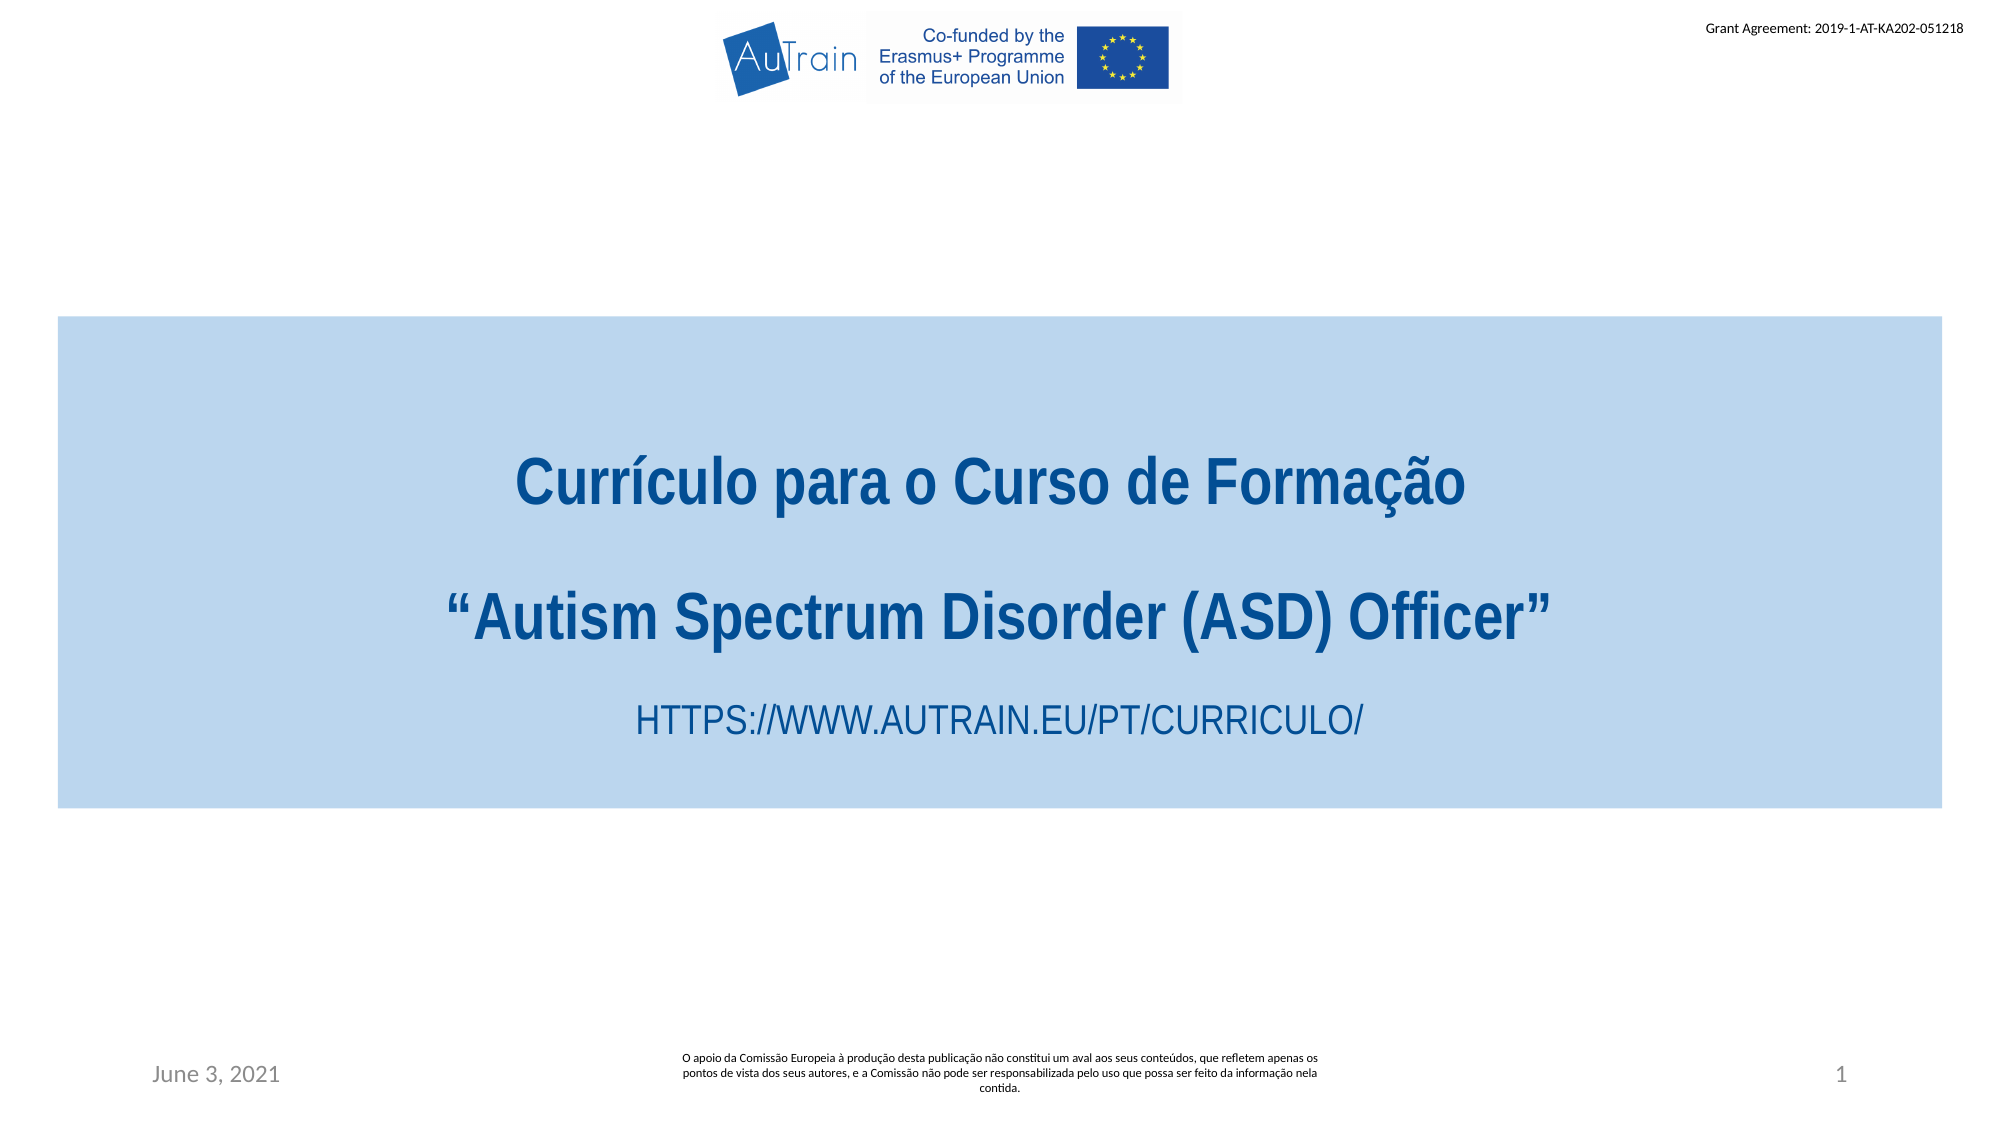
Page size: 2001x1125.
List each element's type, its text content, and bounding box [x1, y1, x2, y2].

title Currículo para o Curso de Formação “Autism Spectrum Disorder (ASD) Officer” https://www.autrain.eu/pt/curriculo/ [57, 316, 1943, 809]
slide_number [137, 1042, 588, 1103]
slide_number 1 [1412, 1042, 1863, 1103]
footer O apoio da Comissão Europeia à produção desta publicação não constitui um aval aos seus conteúdos, que refletem apenas os pontos de vista dos seus autores, e a Comissão não pode ser responsabilizada pelo uso que possa ser feito da informação nela contida. [662, 1042, 1338, 1103]
picture [715, 11, 1183, 104]
